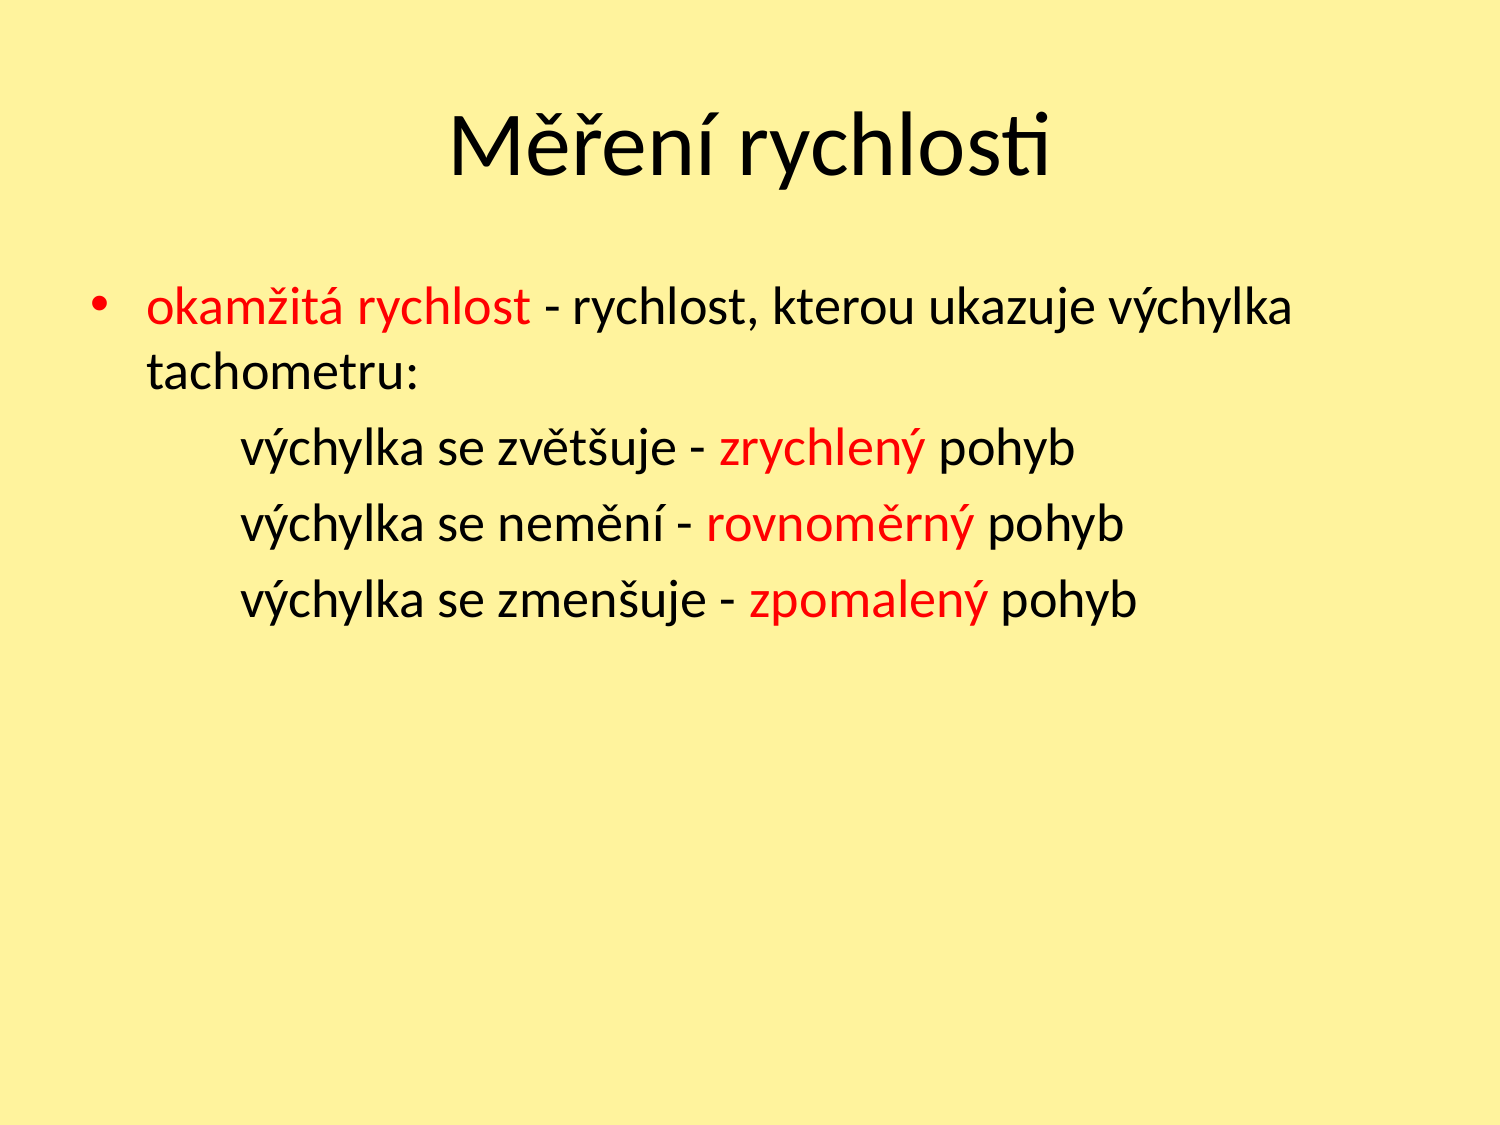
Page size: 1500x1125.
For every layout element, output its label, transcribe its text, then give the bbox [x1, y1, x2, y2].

list okamžitá rychlost - rychlost, kterou ukazuje výchylka tachometru: výchylka se zvětšuje - zrychlený pohyb výchylka se nemění - rovnoměrný pohyb výchylka se zmenšuje - zpomalený pohyb [75, 262, 1425, 1005]
title Měření rychlosti [75, 45, 1425, 233]
